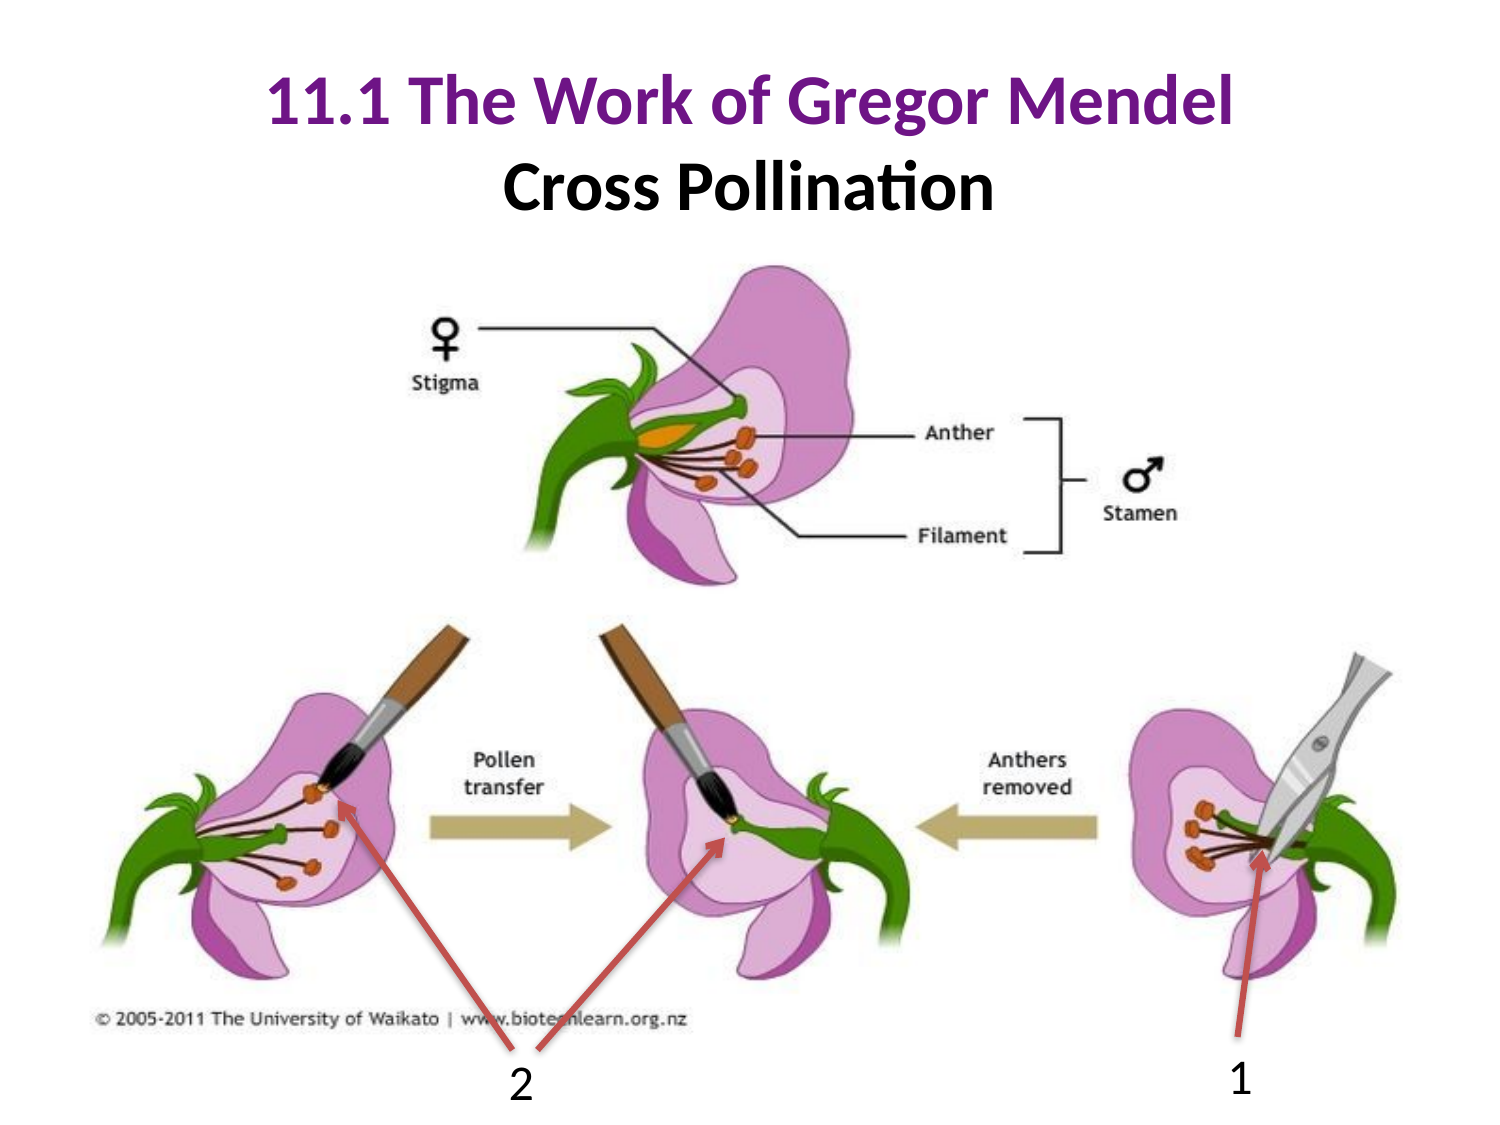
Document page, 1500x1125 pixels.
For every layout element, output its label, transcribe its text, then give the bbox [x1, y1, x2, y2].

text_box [1237, 849, 1263, 1038]
title 11.1 The Work of Gregor Mendel Cross Pollination [75, 45, 1425, 233]
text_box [537, 837, 726, 1051]
text_box 2 [493, 1052, 550, 1118]
picture [74, 237, 1426, 1043]
text_box 1 [1212, 1052, 1263, 1112]
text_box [337, 799, 513, 1051]
